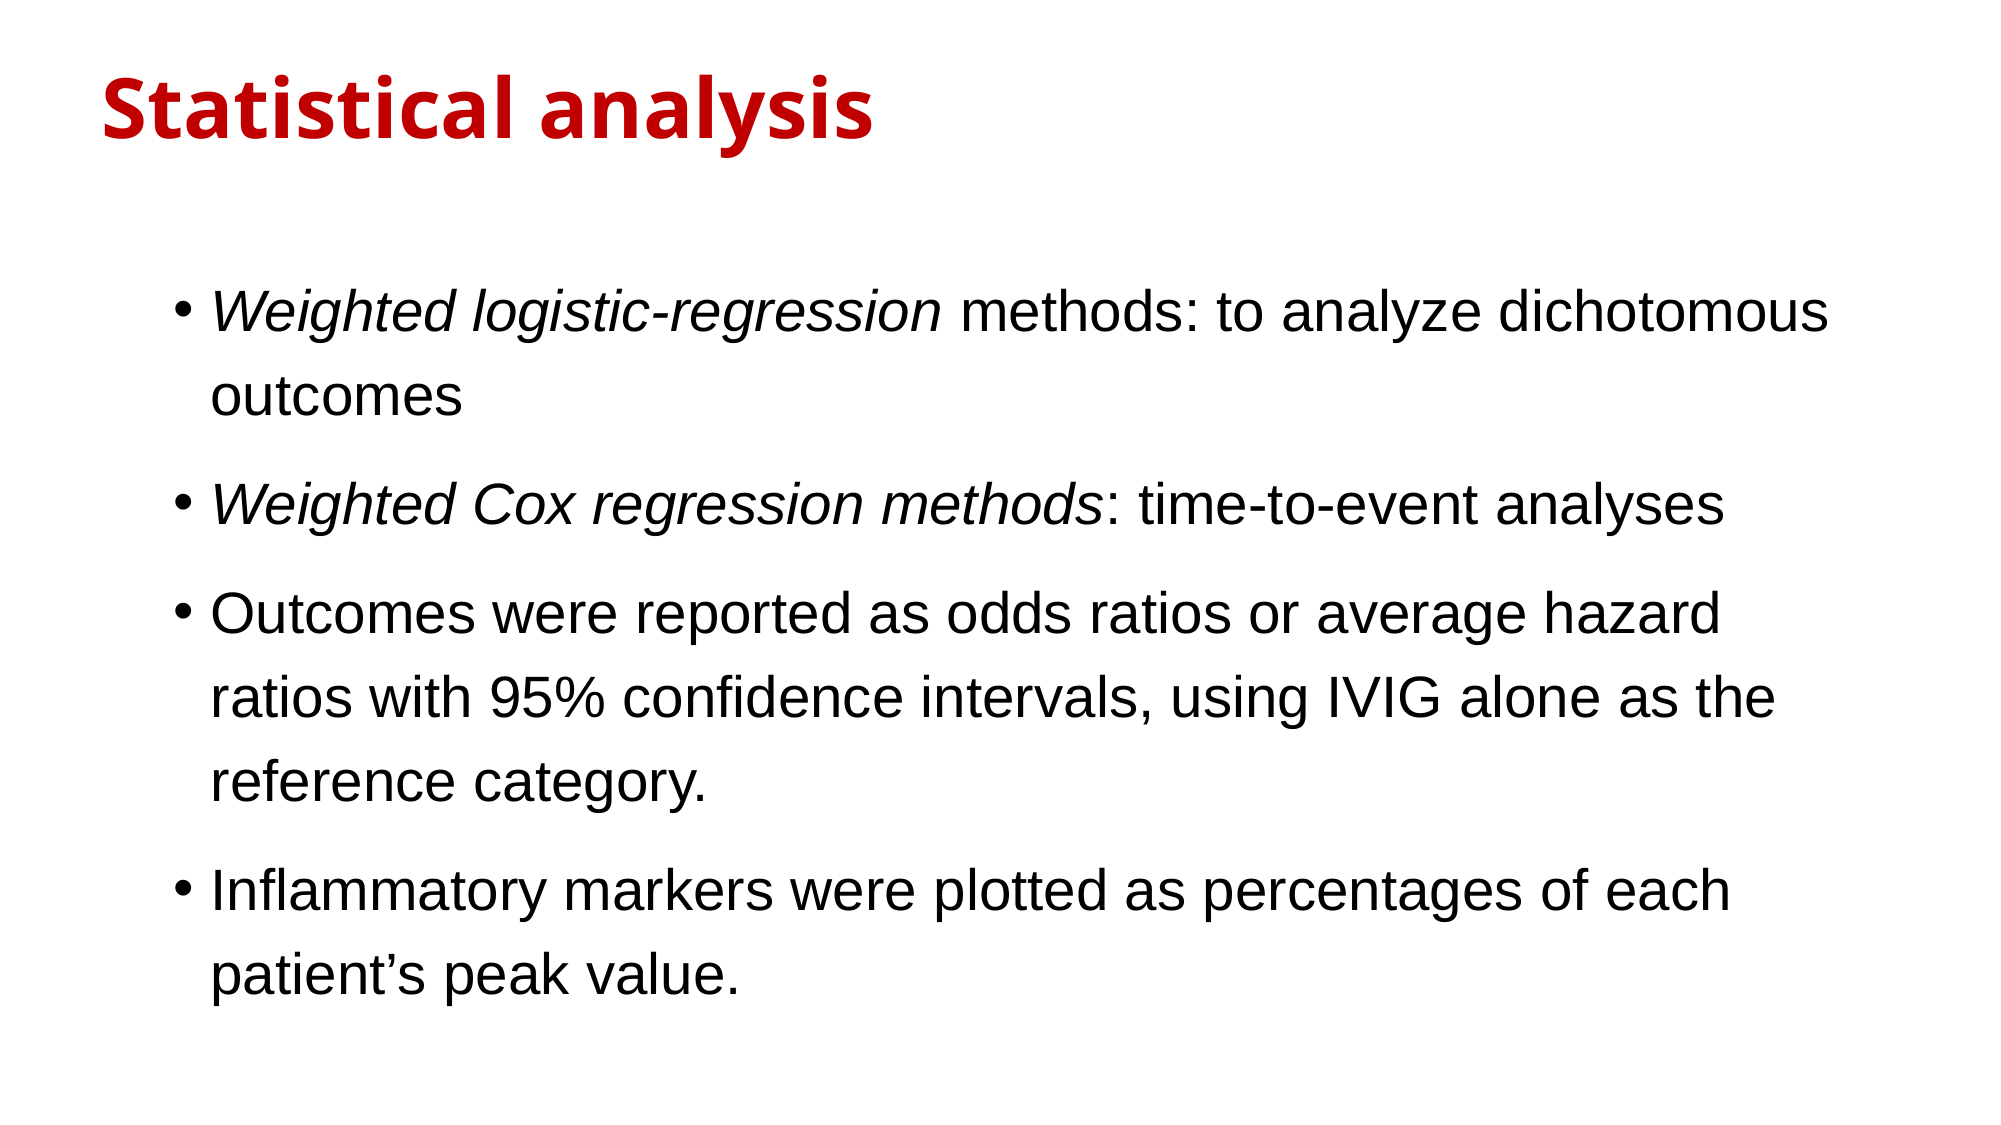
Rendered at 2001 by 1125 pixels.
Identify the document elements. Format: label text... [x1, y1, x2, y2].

title Statistical analysis [86, 89, 1662, 235]
list Weighted logistic-regression methods: to analyze dichotomous outcomes Weighted Cox regression methods: time-to-event analyses Outcomes were reported as odds ratios or average hazard ratios with 95% confidence intervals, using IVIG alone as the reference category. Inflammatory markers were plotted as percentages of each patient’s peak value. [158, 252, 1879, 1079]
